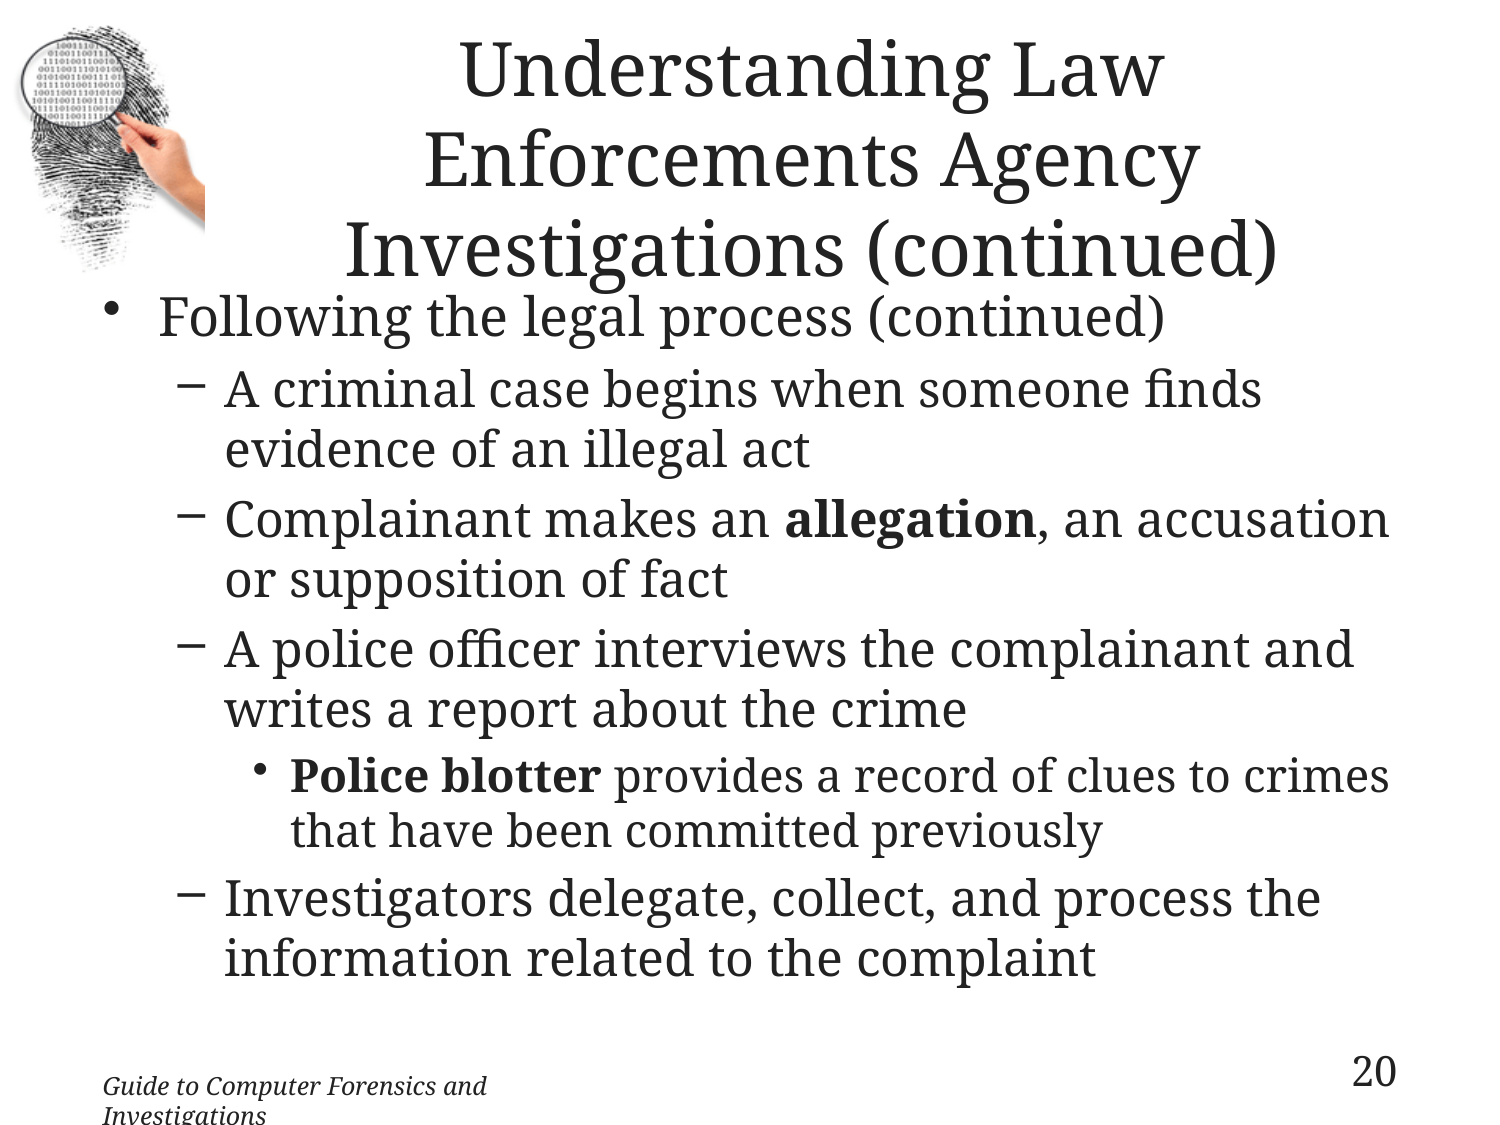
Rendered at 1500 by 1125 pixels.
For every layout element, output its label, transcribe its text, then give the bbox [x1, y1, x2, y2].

slide_number 20 [1074, 1037, 1413, 1101]
picture [12, 24, 205, 275]
list Following the legal process (continued) A criminal case begins when someone finds evidence of an illegal act Complainant makes an allegation, an accusation or supposition of fact A police officer interviews the complainant and writes a report about the crime Police blotter provides a record of clues to crimes that have been committed previously Investigators delegate, collect, and process the information related to the complaint [87, 274, 1413, 1026]
footer Guide to Computer Forensics and Investigations [87, 1062, 663, 1101]
title Understanding Law Enforcements Agency Investigations (continued) [212, 62, 1413, 251]
